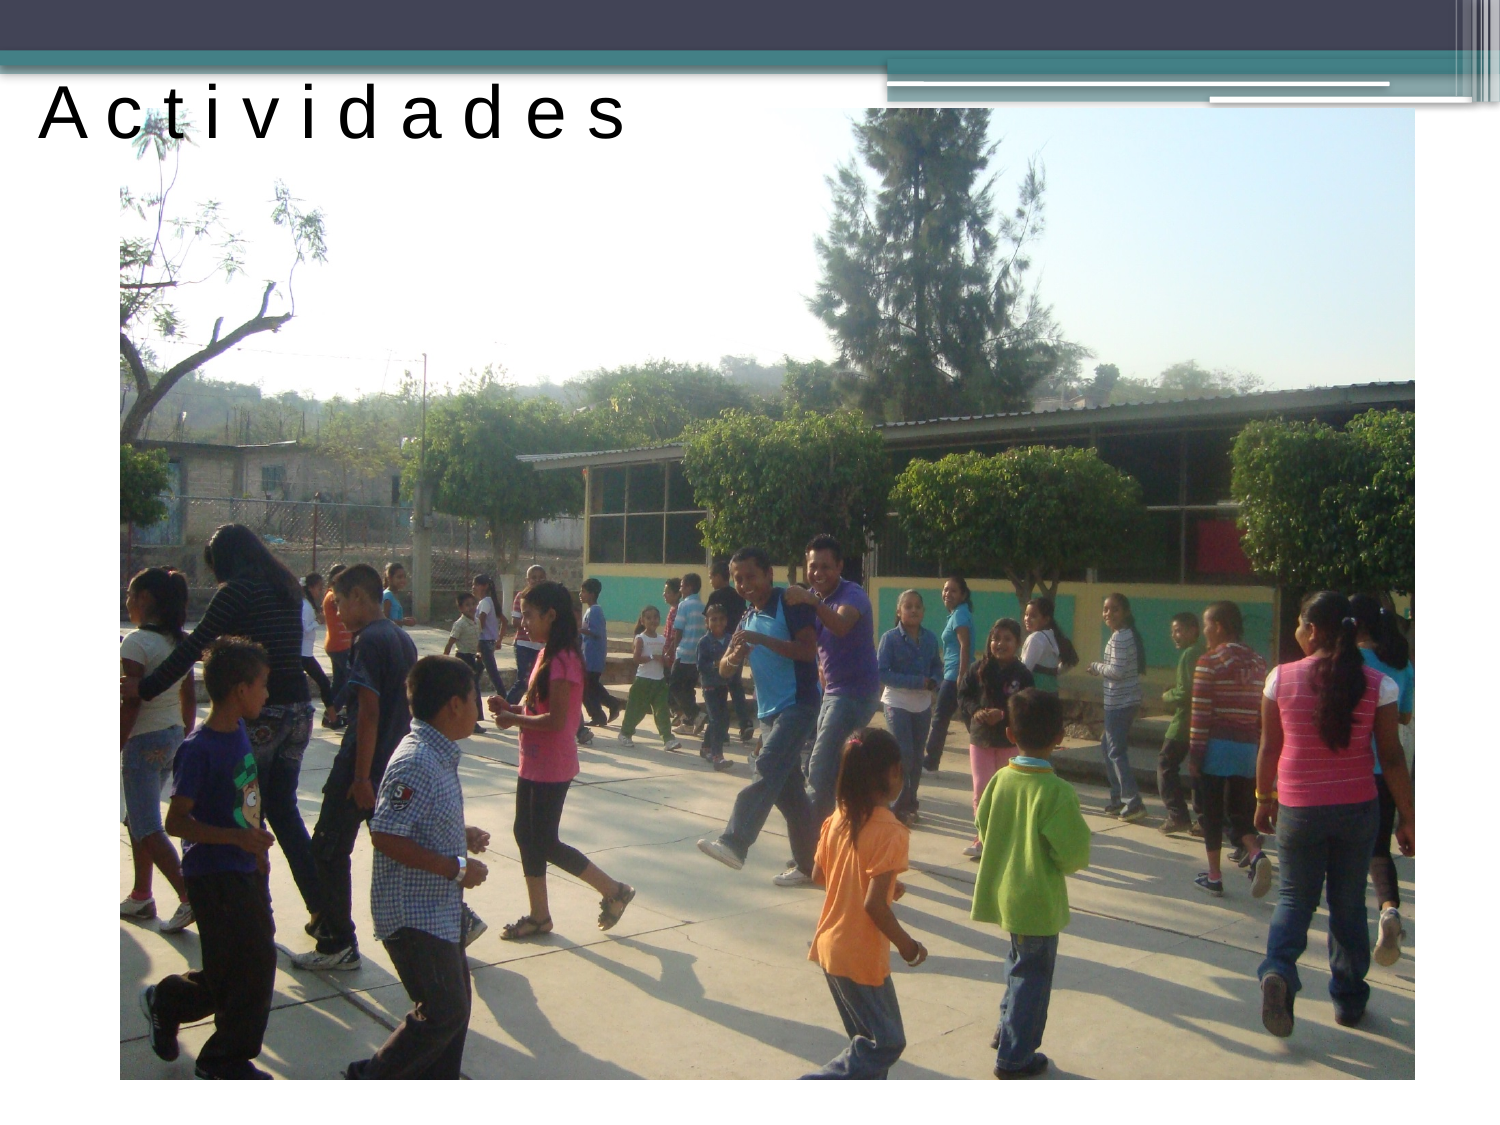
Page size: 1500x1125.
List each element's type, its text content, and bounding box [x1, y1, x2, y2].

text_box A c t i v i d a d e s [23, 55, 668, 161]
picture [120, 108, 1415, 1080]
